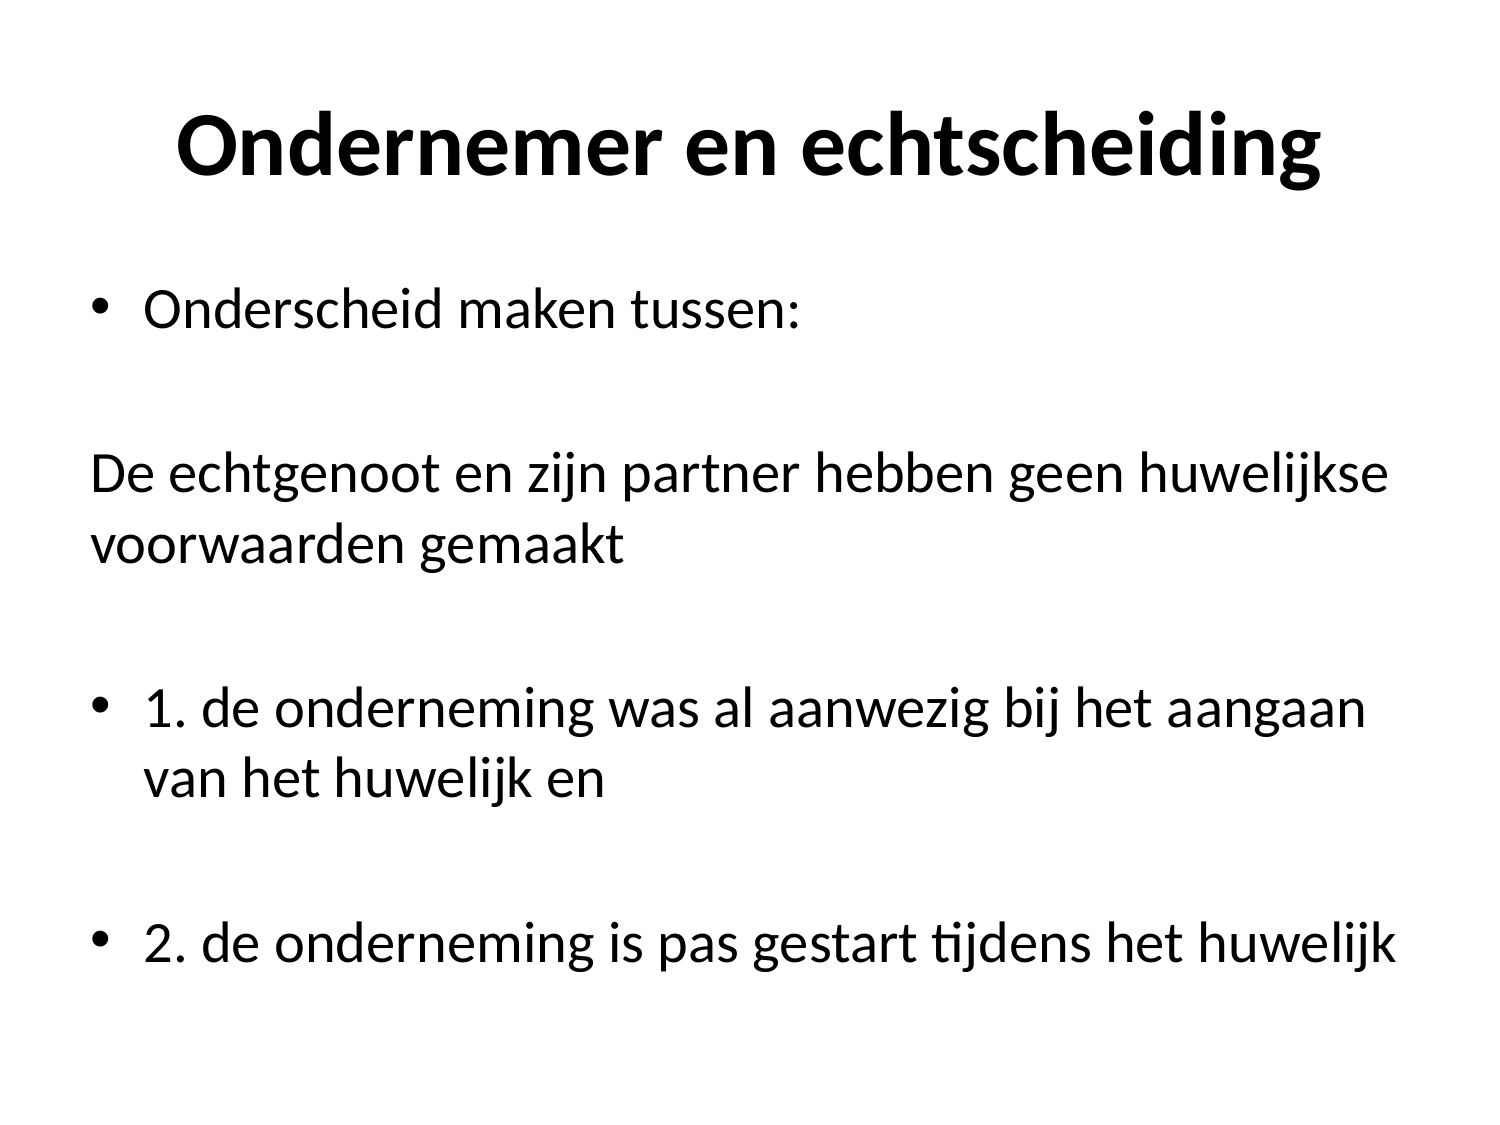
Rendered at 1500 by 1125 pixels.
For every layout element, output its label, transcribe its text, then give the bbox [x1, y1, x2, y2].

title Ondernemer en echtscheiding [75, 45, 1425, 233]
list Onderscheid maken tussen: De echtgenoot en zijn partner hebben geen huwelijkse voorwaarden gemaakt 1. de onderneming was al aanwezig bij het aangaan van het huwelijk en 2. de onderneming is pas gestart tijdens het huwelijk [75, 262, 1425, 1005]
